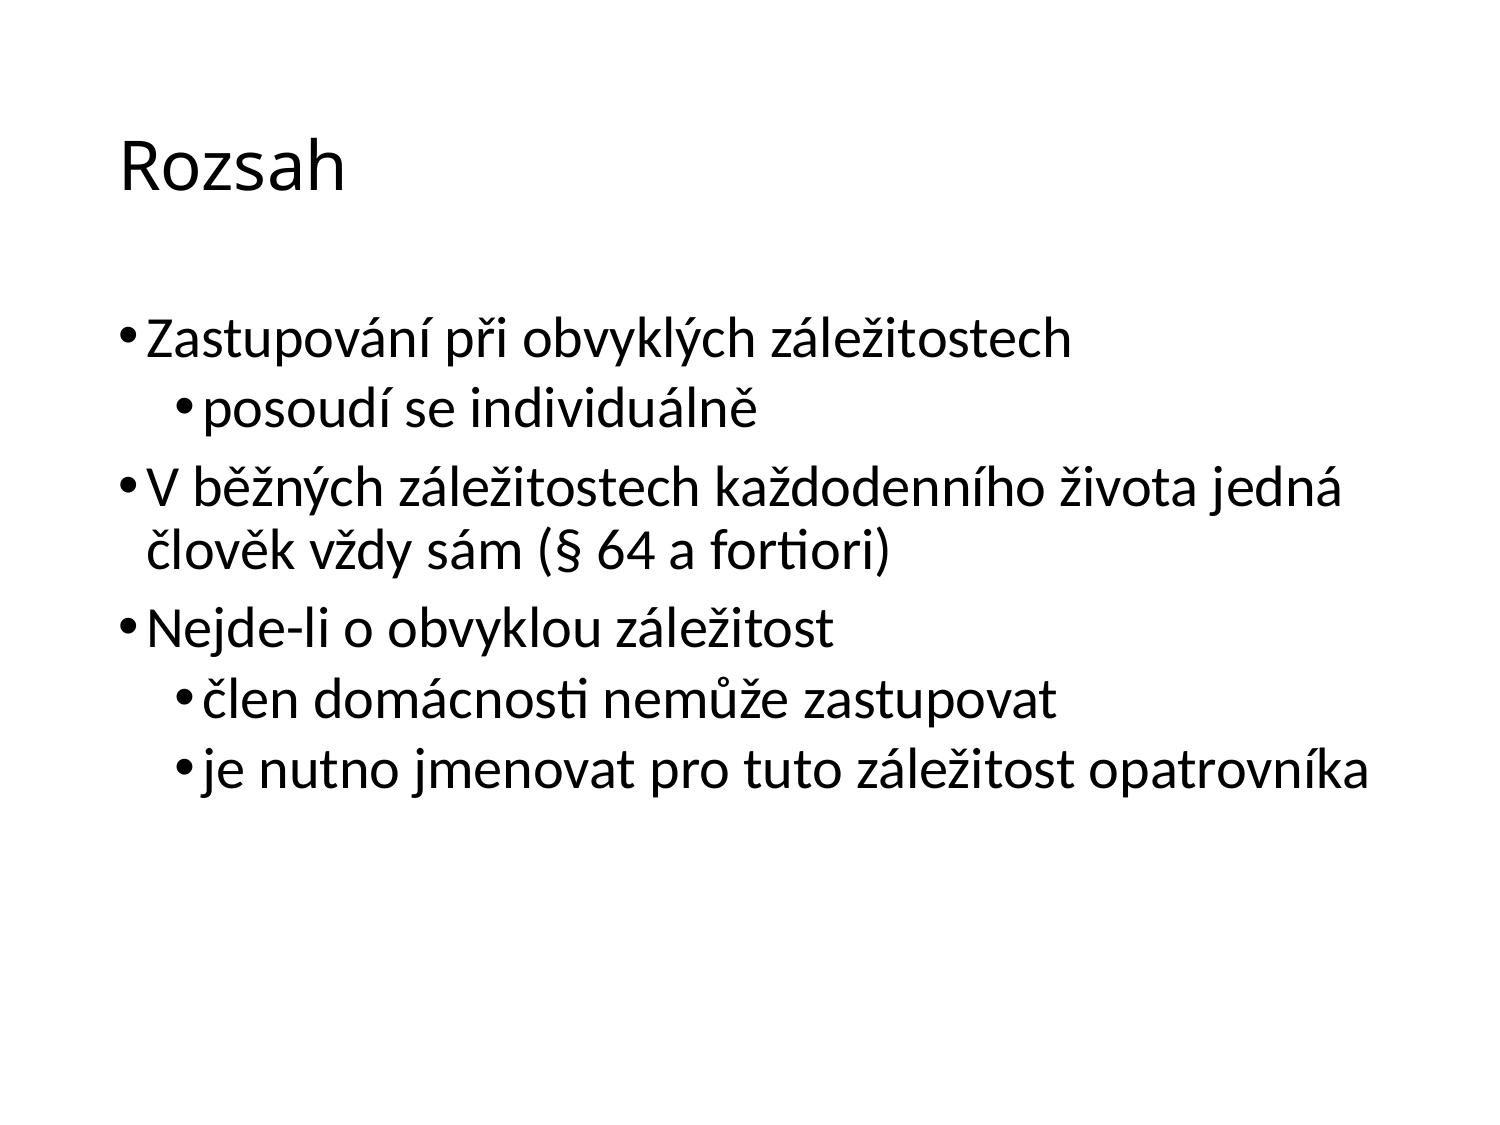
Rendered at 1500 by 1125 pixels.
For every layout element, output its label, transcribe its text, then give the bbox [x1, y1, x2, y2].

title Rozsah [103, 59, 1397, 278]
list Zastupování při obvyklých záležitostech posoudí se individuálně V běžných záležitostech každodenního života jedná člověk vždy sám (§ 64 a fortiori) Nejde-li o obvyklou záležitost člen domácnosti nemůže zastupovat je nutno jmenovat pro tuto záležitost opatrovníka [103, 299, 1397, 1014]
